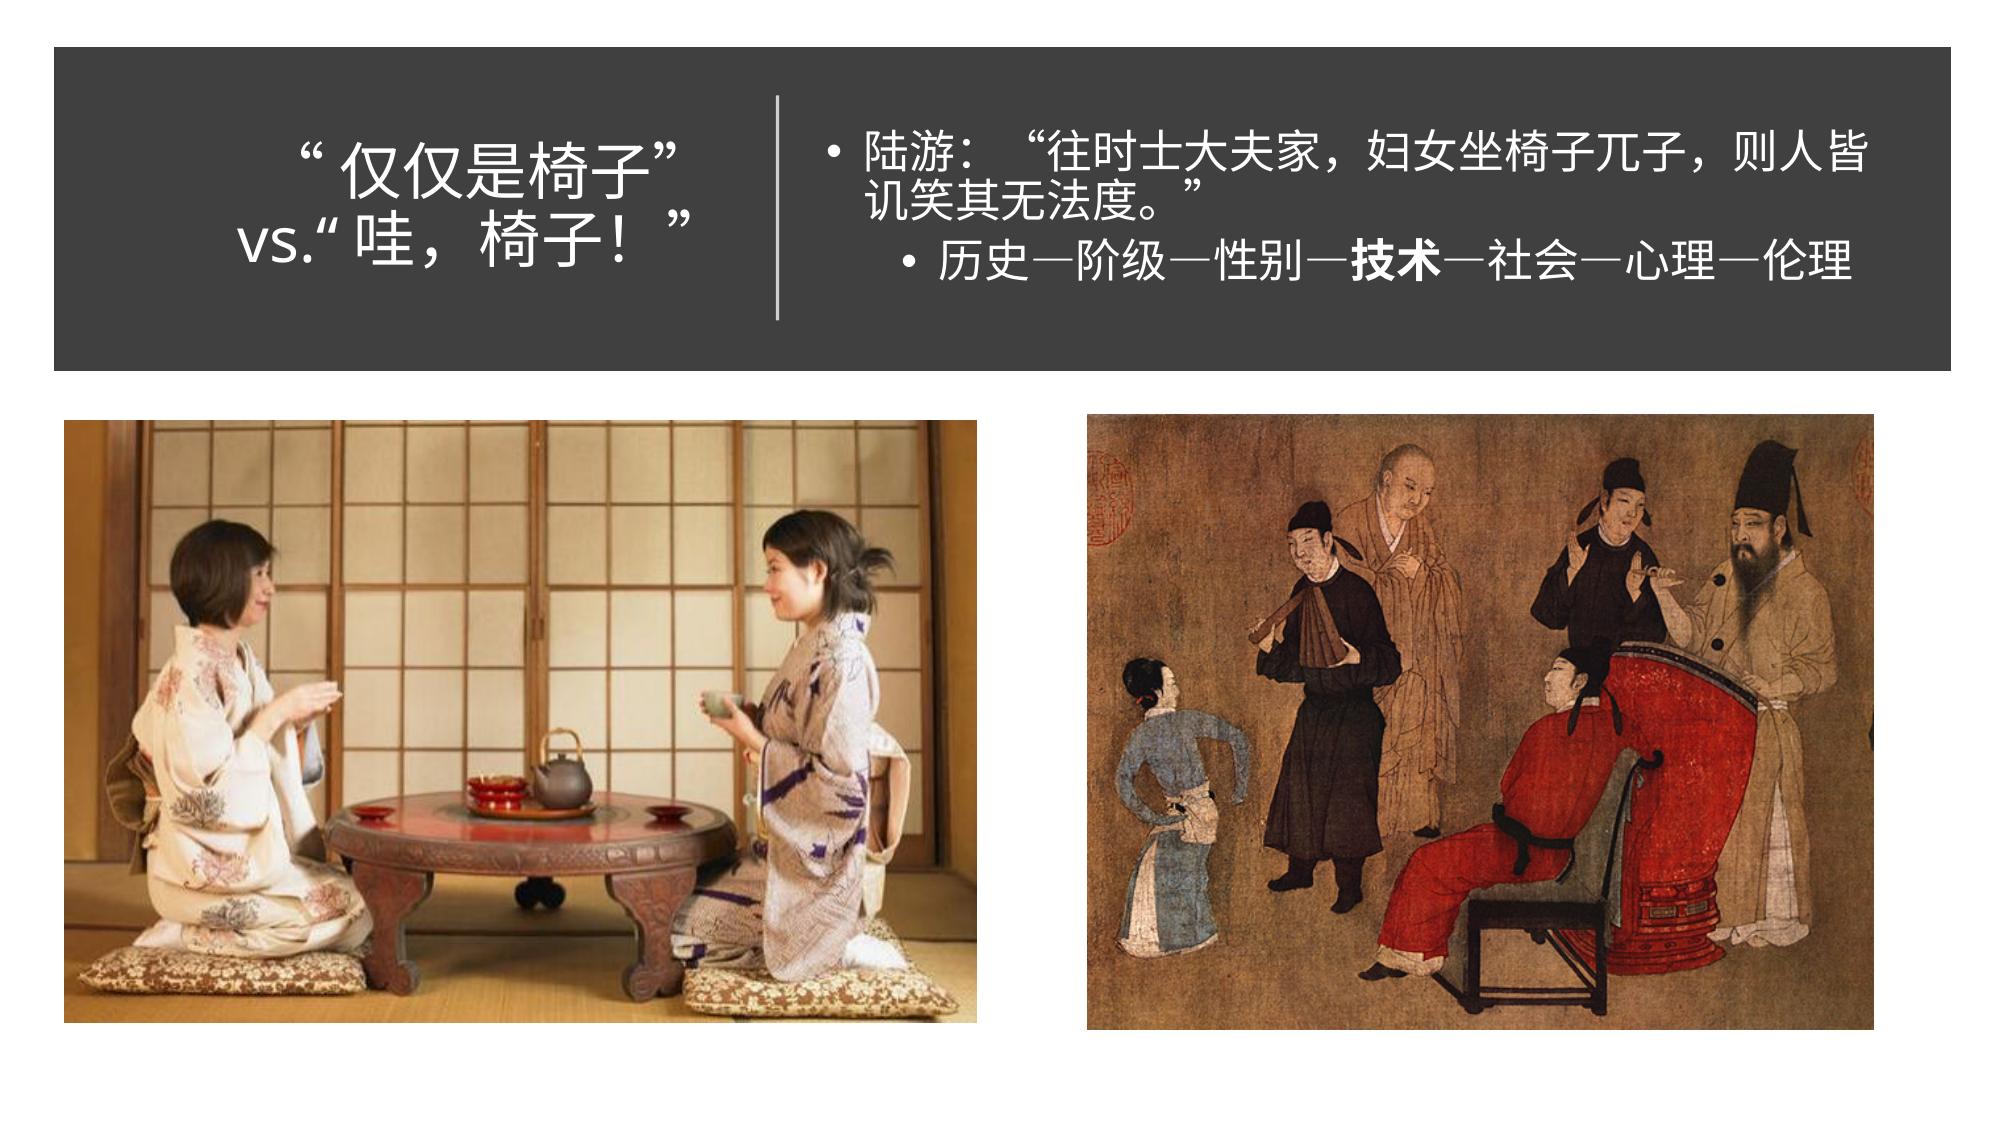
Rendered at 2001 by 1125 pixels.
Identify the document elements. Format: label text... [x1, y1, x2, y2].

picture [64, 420, 977, 1023]
picture [1087, 414, 1874, 1030]
title “仅仅是椅子” vs.“哇，椅子！” [106, 83, 744, 334]
text_box [63, 57, 1942, 361]
list 陆游：“往时士大夫家，妇女坐椅子兀子，则人皆讥笑其无法度。” 历史—阶级—性别—技术—社会—心理—伦理 [811, 83, 1896, 334]
